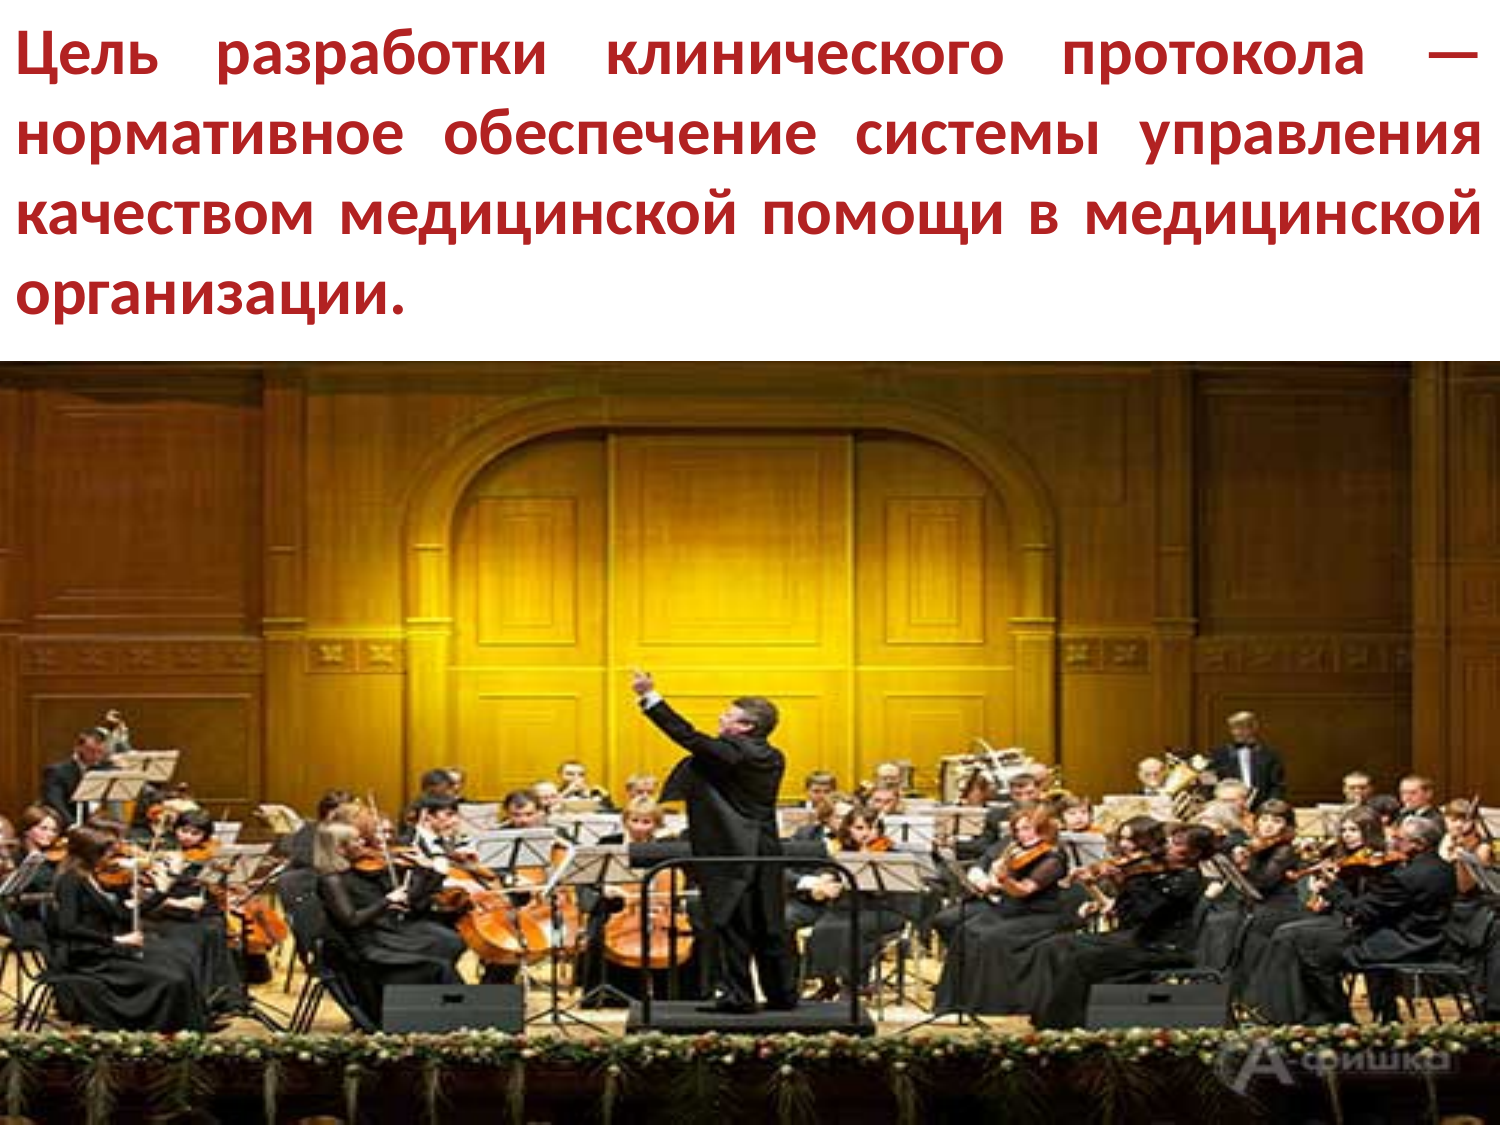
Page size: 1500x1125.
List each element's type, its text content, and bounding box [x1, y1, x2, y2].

picture [0, 361, 1500, 1125]
text_box Цель разработки клинического протокола — нормативное обеспечение системы управления качеством медицинской помощи в медицинской организации. [0, 0, 1500, 335]
